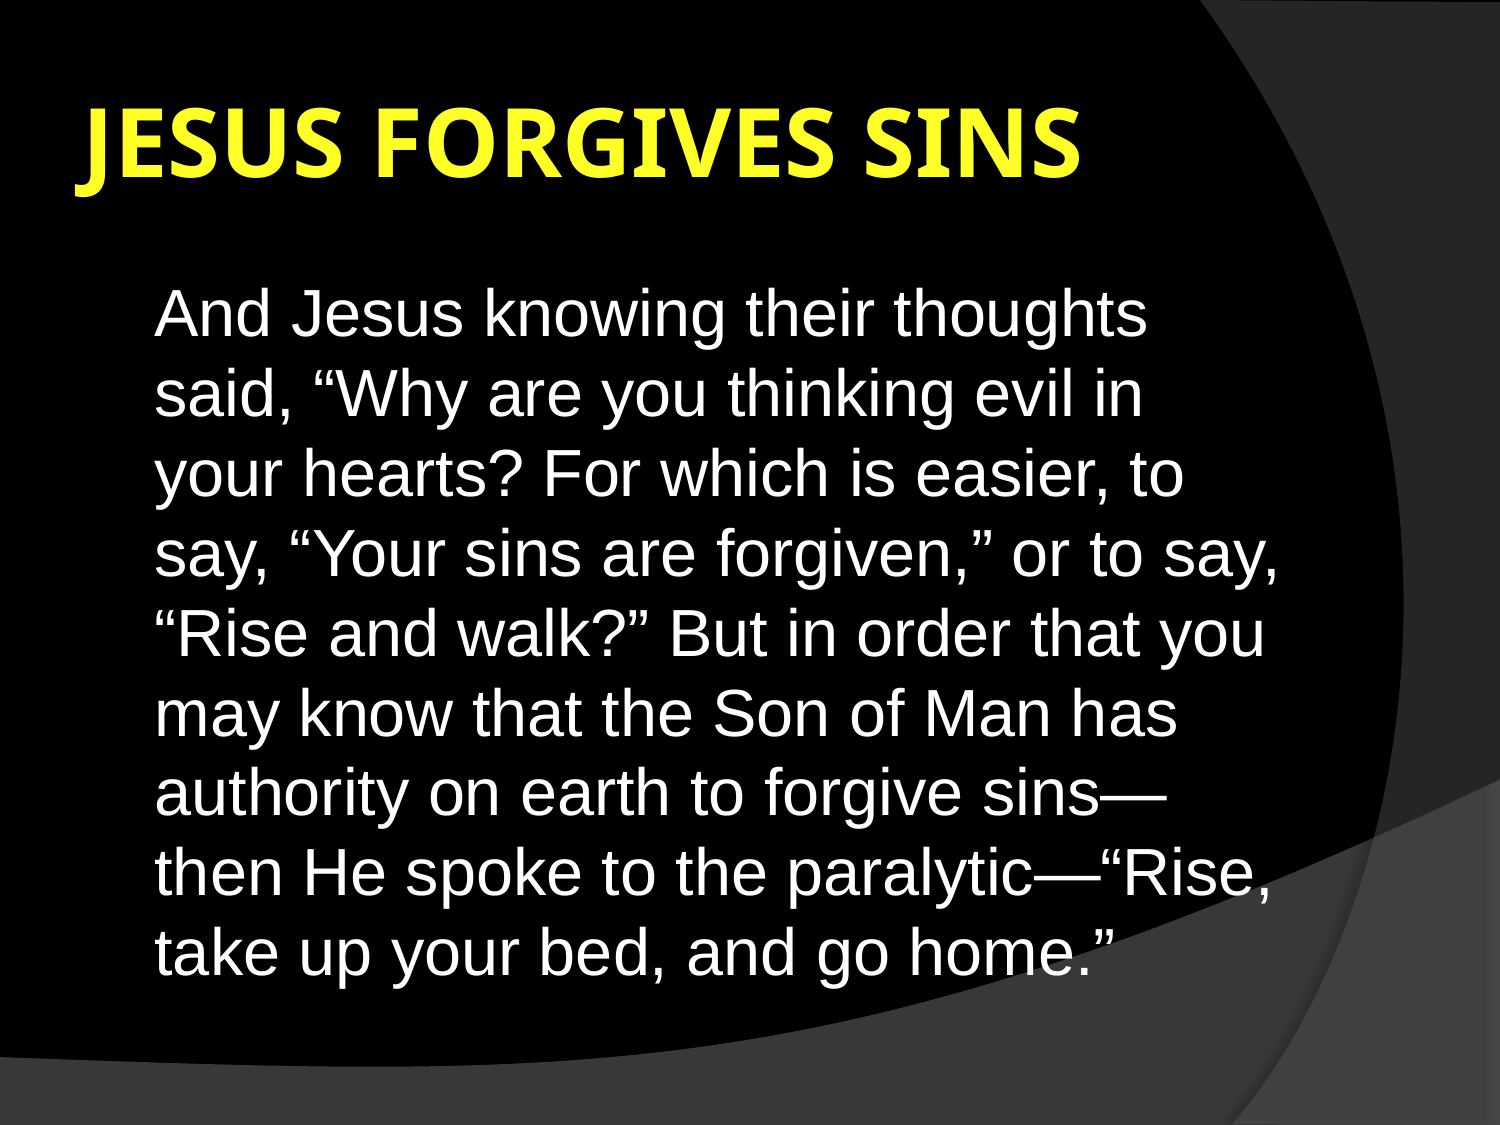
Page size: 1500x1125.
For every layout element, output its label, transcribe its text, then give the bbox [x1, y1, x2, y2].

title Jesus Forgives Sins [75, 45, 1300, 233]
list And Jesus knowing their thoughts said, “Why are you thinking evil in your hearts? For which is easier, to say, “Your sins are forgiven,” or to say, “Rise and walk?” But in order that you may know that the Son of Man has authority on earth to forgive sins—then He spoke to the paralytic—“Rise, take up your bed, and go home.” [75, 262, 1300, 1005]
